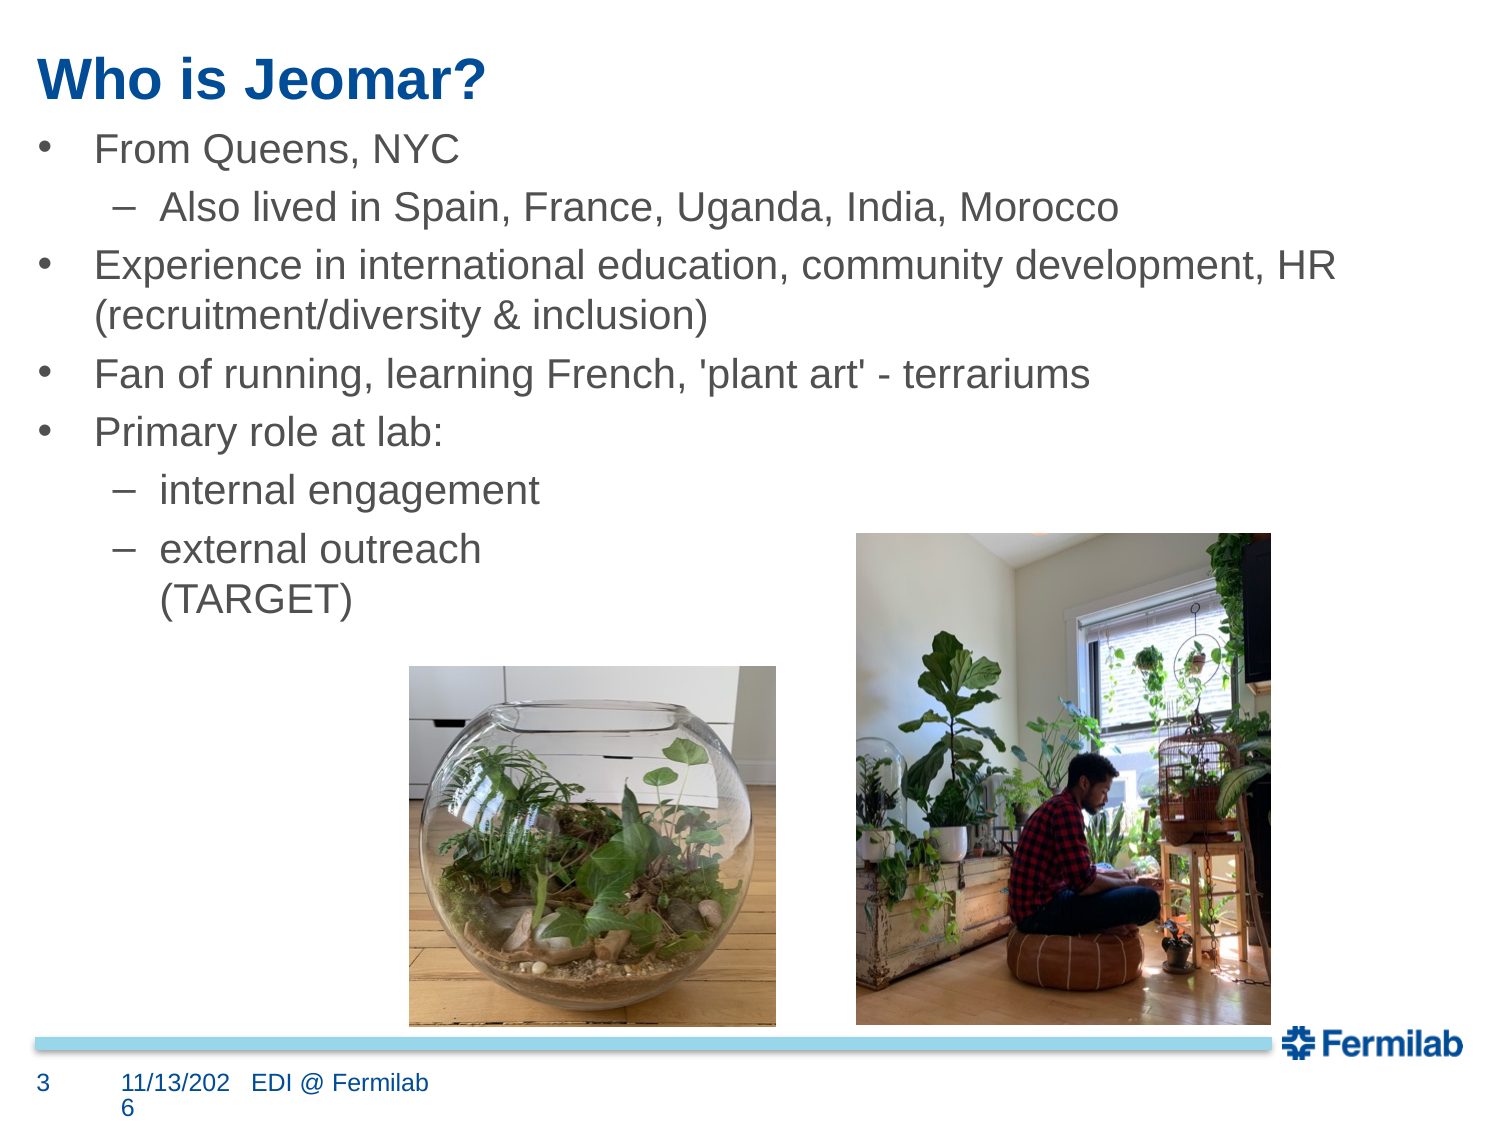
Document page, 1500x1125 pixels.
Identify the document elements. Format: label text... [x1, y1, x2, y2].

picture [856, 533, 1272, 1025]
slide_number 3 [36, 1066, 105, 1106]
picture [1282, 1026, 1463, 1060]
picture [409, 666, 777, 1028]
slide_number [120, 1066, 232, 1107]
title Who is Jeomar? [37, 41, 1463, 112]
footer EDI @ Fermilab [251, 1066, 1279, 1107]
list From Queens, NYC Also lived in Spain, France, Uganda, India, Morocco Experience in international education, community development, HR (recruitment/diversity & inclusion) Fan of running, learning French, 'plant art' - terrariums Primary role at lab: internal engagement external outreach (TARGET) [37, 121, 1456, 952]
